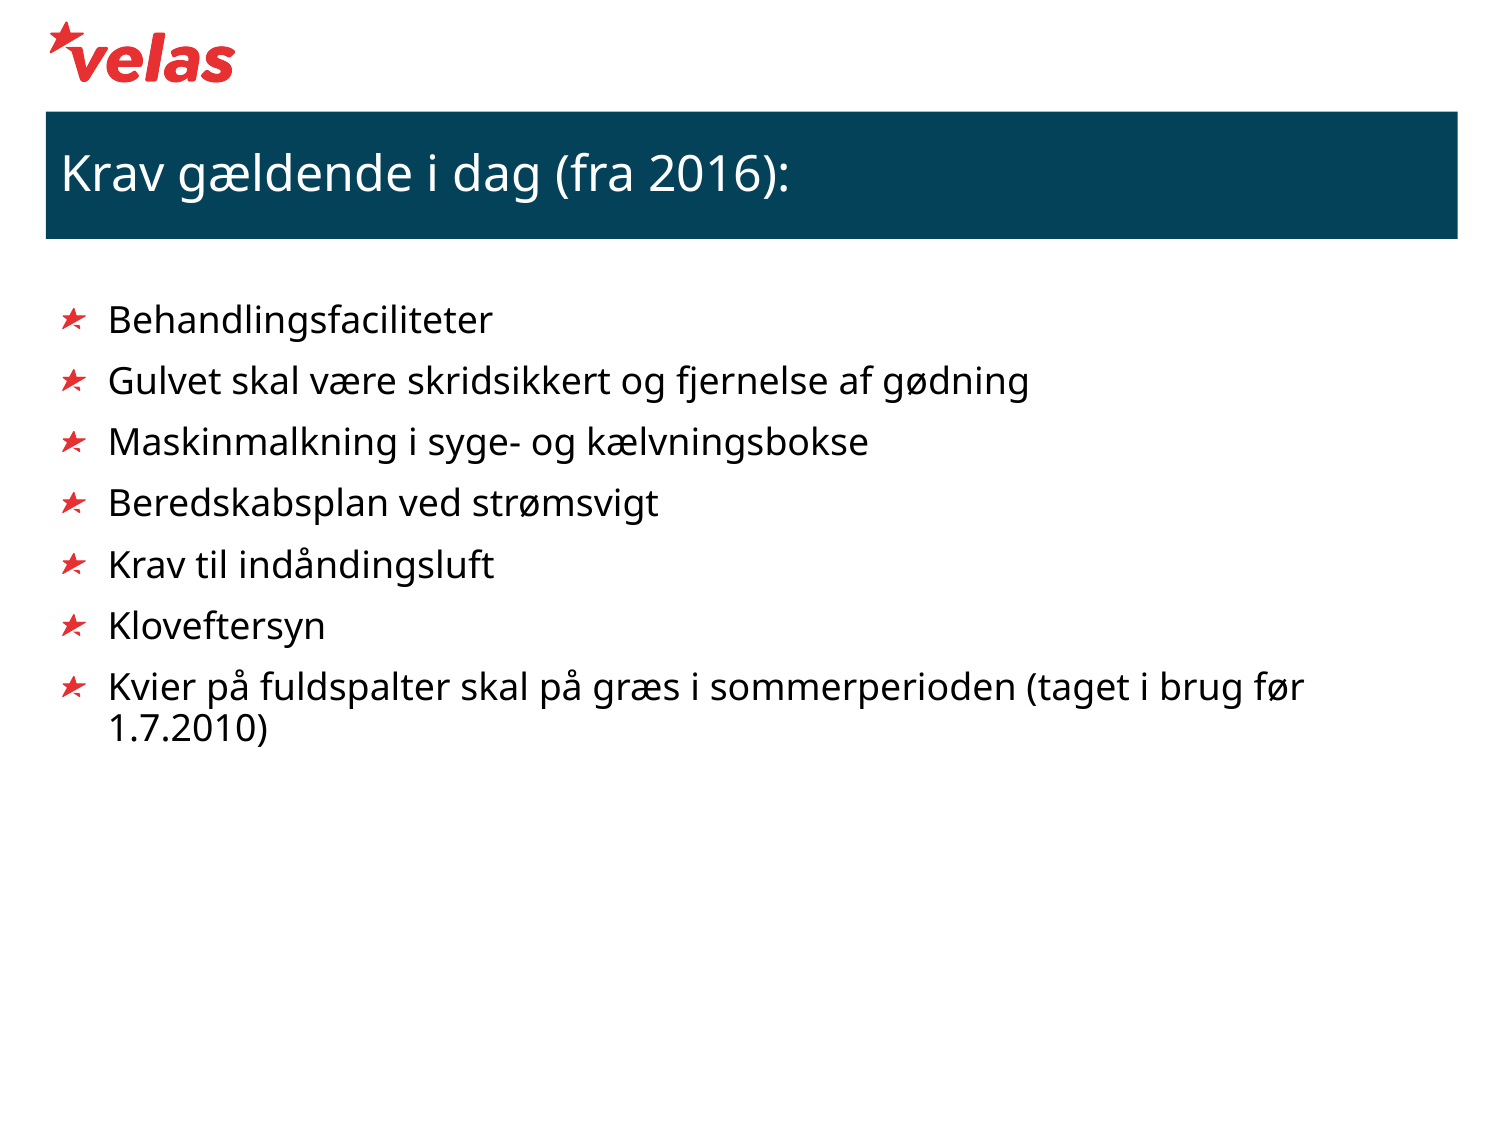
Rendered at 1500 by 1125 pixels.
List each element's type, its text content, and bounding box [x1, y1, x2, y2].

picture [60, 489, 88, 516]
picture [60, 428, 88, 455]
picture [60, 550, 88, 577]
list Behandlingsfaciliteter Gulvet skal være skridsikkert og fjernelse af gødning Maskinmalkning i syge- og kælvningsbokse Beredskabsplan ved strømsvigt Krav til indåndingsluft Kloveftersyn Kvier på fuldspalter skal på græs i sommerperioden (taget i brug før 1.7.2010) [45, 293, 1458, 1014]
picture [60, 673, 88, 700]
picture [60, 305, 88, 332]
picture [42, 14, 243, 95]
title Krav gældende i dag (fra 2016): [45, 111, 1458, 239]
picture [60, 611, 88, 639]
picture [60, 366, 88, 394]
